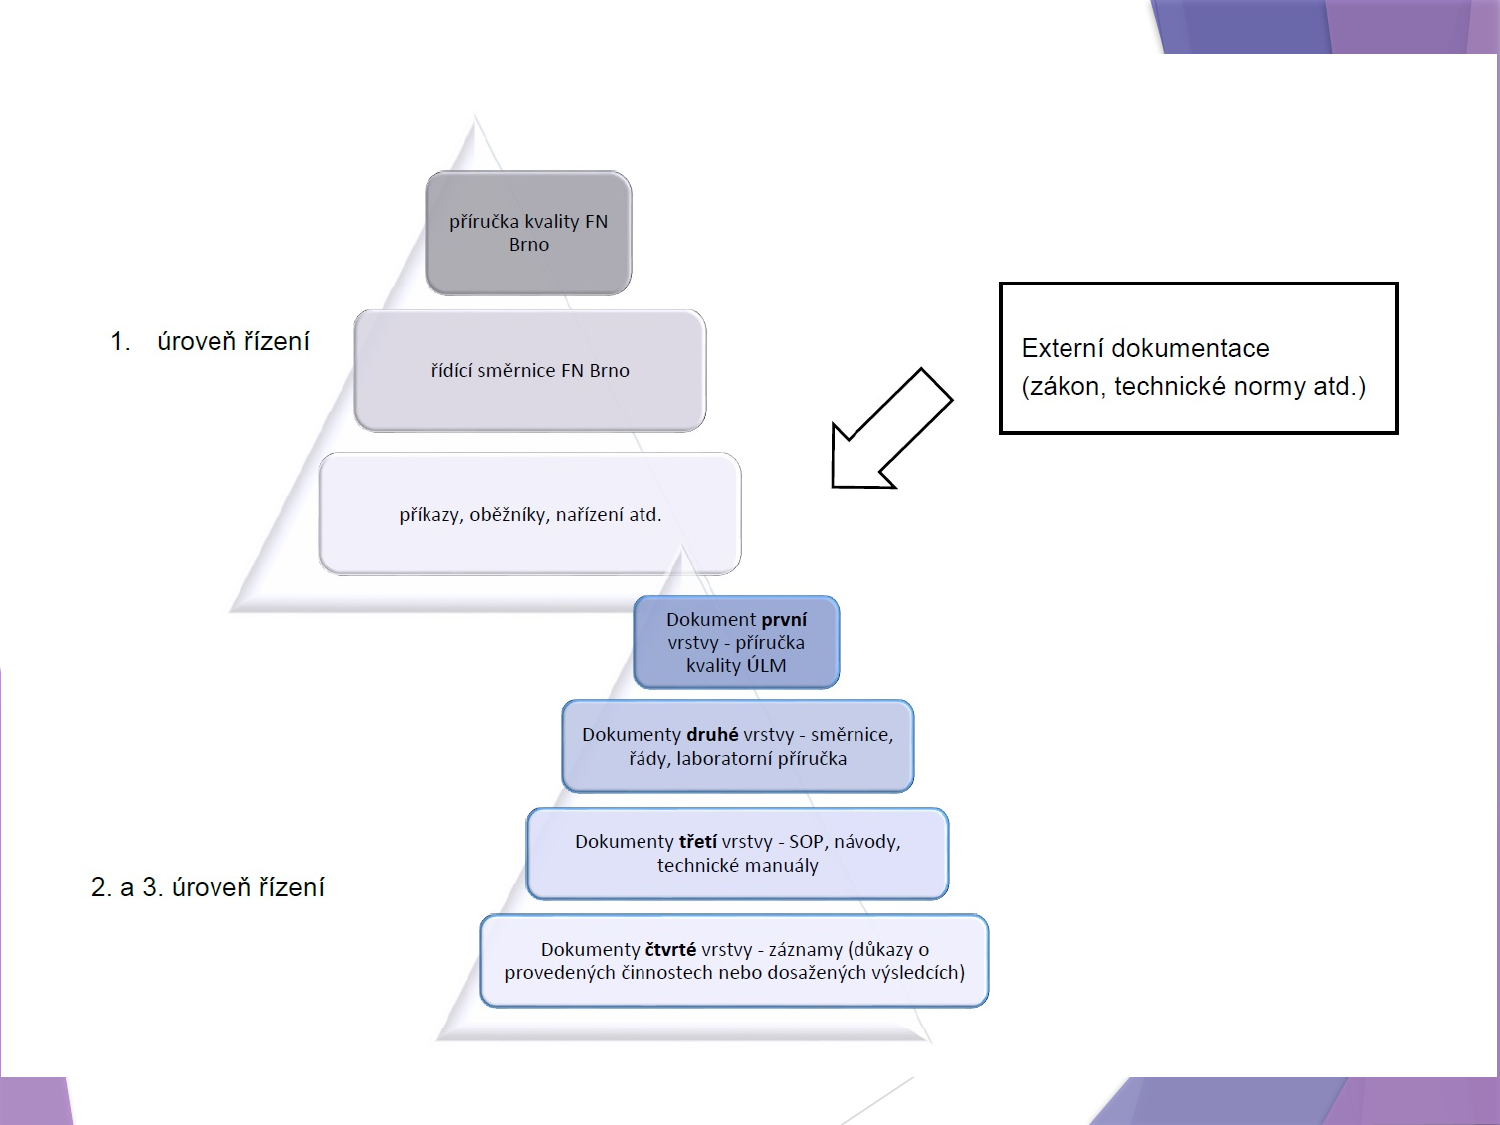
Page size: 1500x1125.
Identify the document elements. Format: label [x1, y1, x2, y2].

list [0, 54, 1497, 1077]
